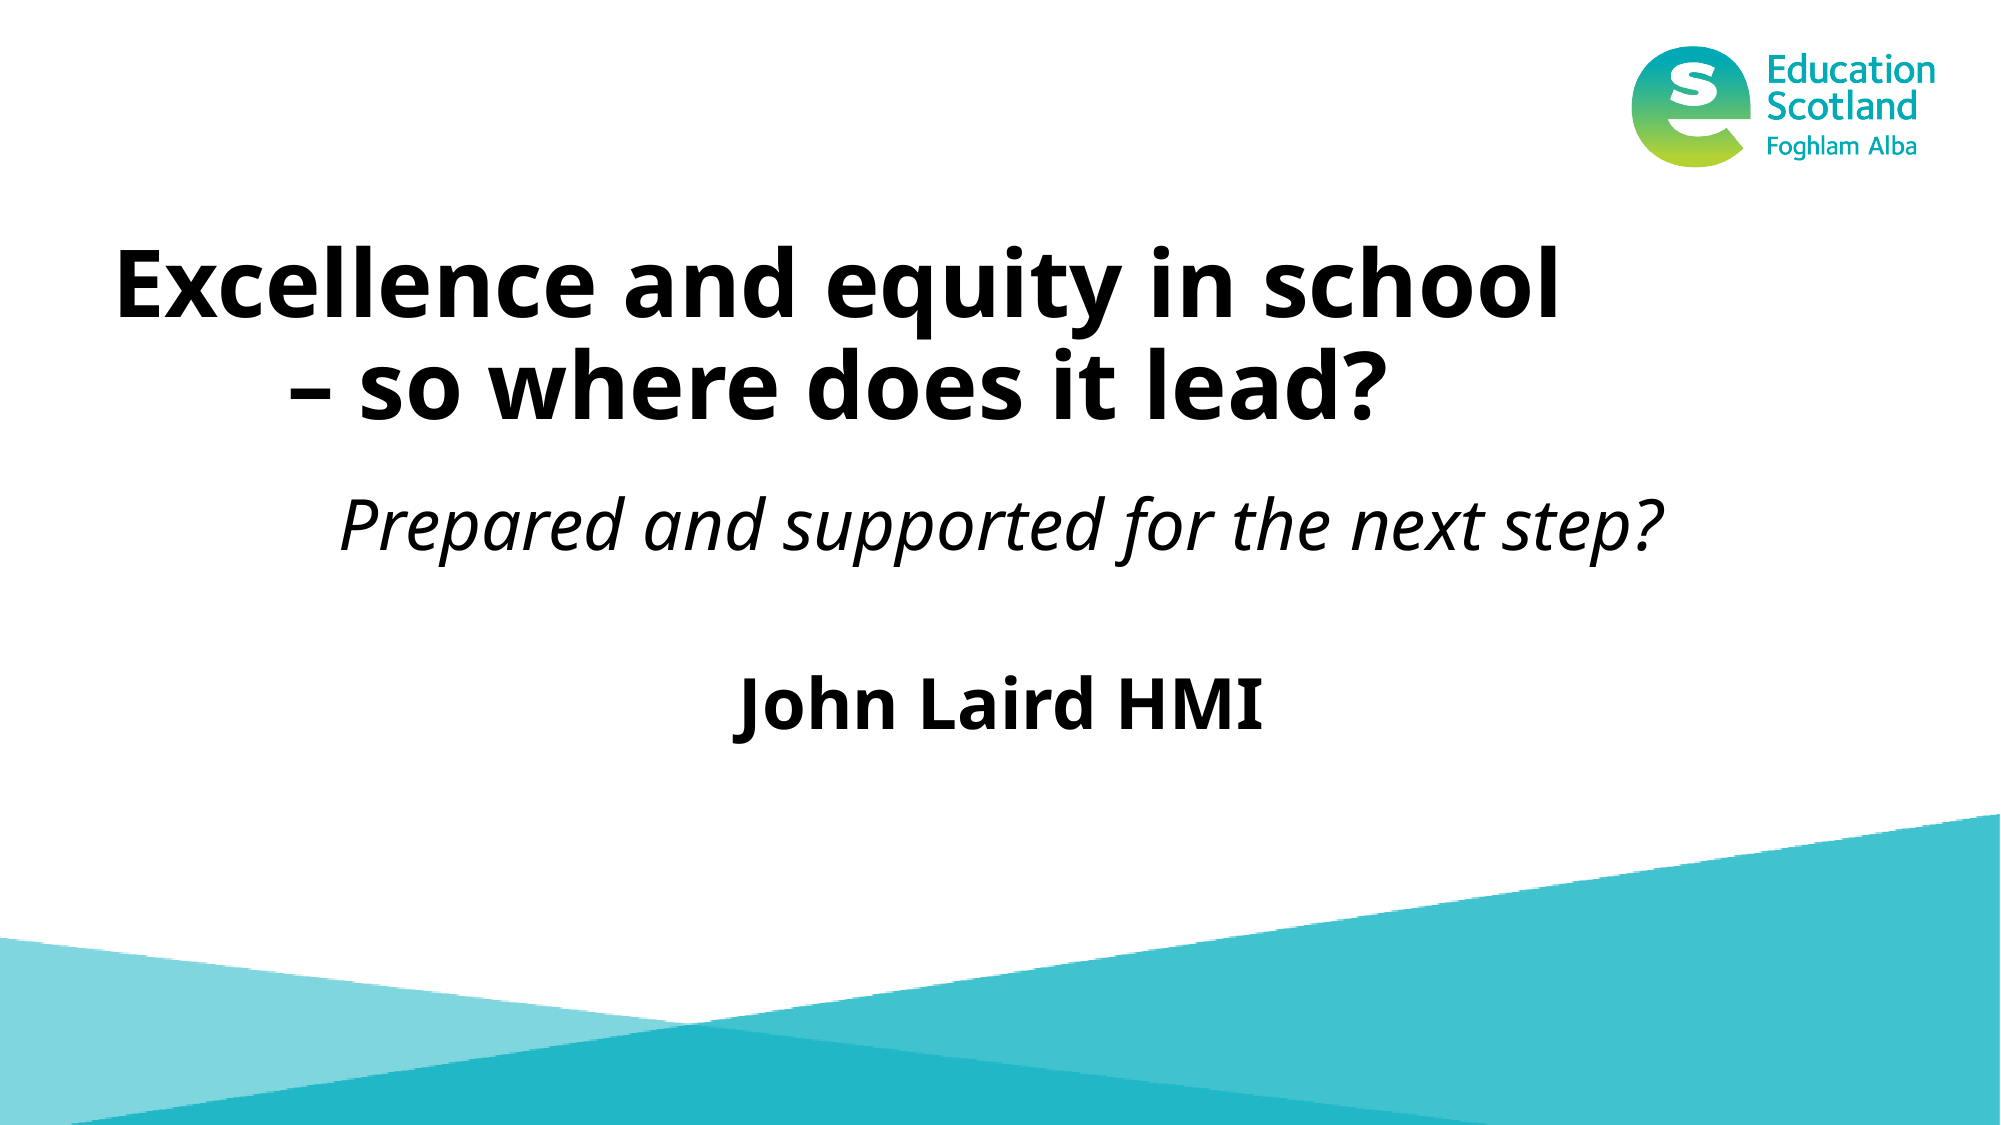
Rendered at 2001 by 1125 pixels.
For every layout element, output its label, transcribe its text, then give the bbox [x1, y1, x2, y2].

subtitle Prepared and supported for the next step? John Laird HMI [251, 481, 1752, 754]
picture [1621, 38, 1943, 178]
title Excellence and equity in school – so where does it lead? [87, 160, 1588, 447]
picture [0, 814, 2000, 1125]
